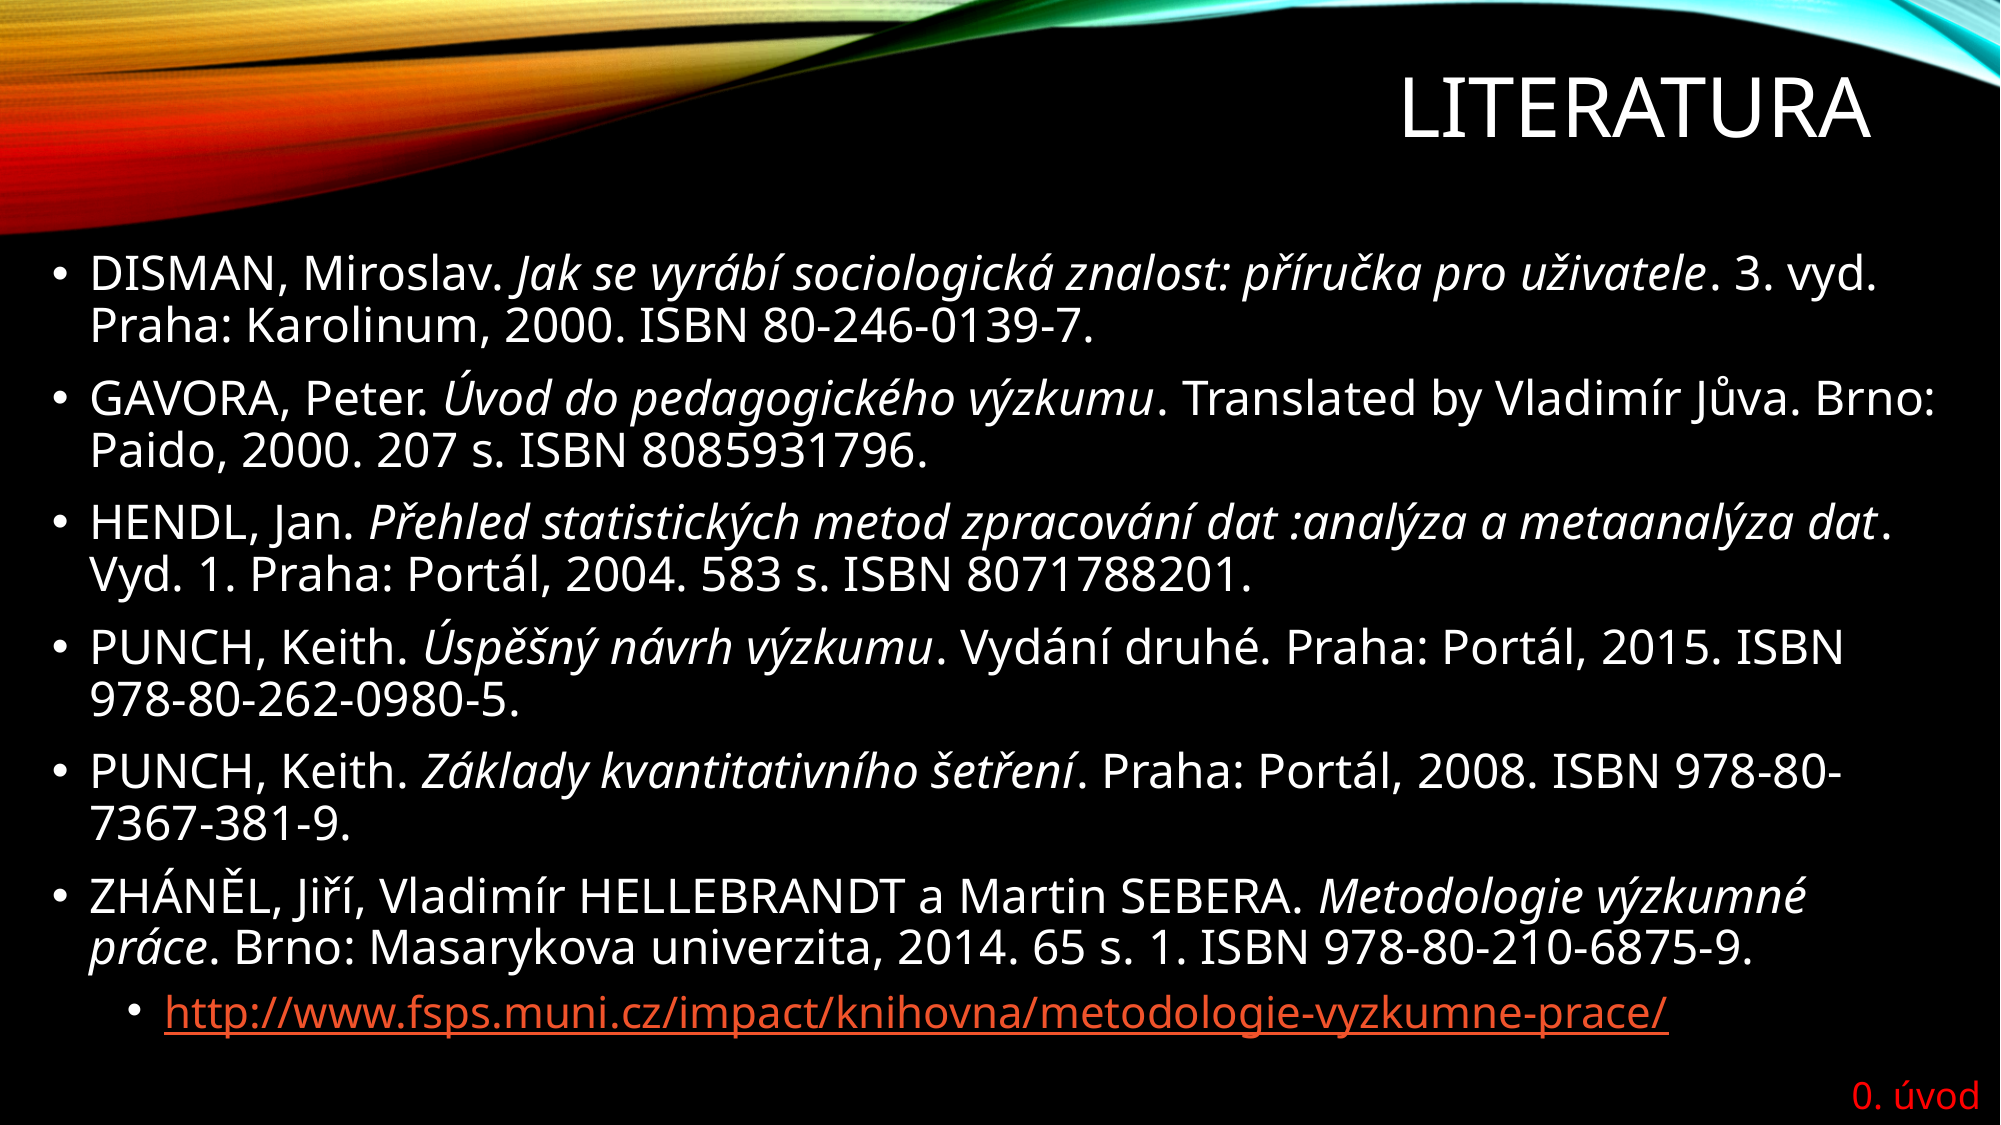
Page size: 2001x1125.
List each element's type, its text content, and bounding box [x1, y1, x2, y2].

text_box 0. úvod [1836, 1064, 1996, 1125]
picture [0, 0, 2000, 237]
title Literatura [474, 51, 1888, 169]
list DISMAN, Miroslav. Jak se vyrábí sociologická znalost: příručka pro uživatele. 3. vyd. Praha: Karolinum, 2000. ISBN 80-246-0139-7. GAVORA, Peter. Úvod do pedagogického výzkumu. Translated by Vladimír Jůva. Brno: Paido, 2000. 207 s. ISBN 8085931796. HENDL, Jan. Přehled statistických metod zpracování dat :analýza a metaanalýza dat. Vyd. 1. Praha: Portál, 2004. 583 s. ISBN 8071788201. PUNCH, Keith. Úspěšný návrh výzkumu. Vydání druhé. Praha: Portál, 2015. ISBN 978-80-262-0980-5. PUNCH, Keith. Základy kvantitativního šetření. Praha: Portál, 2008. ISBN 978-80-7367-381-9. ZHÁNĚL, Jiří, Vladimír HELLEBRANDT a Martin SEBERA. Metodologie výzkumné práce. Brno: Masarykova univerzita, 2014. 65 s. 1. ISBN 978-80-210-6875-9. http://www.fsps.muni.cz/impact/knihovna/metodologie-vyzkumne-prace/ [36, 242, 1958, 1121]
